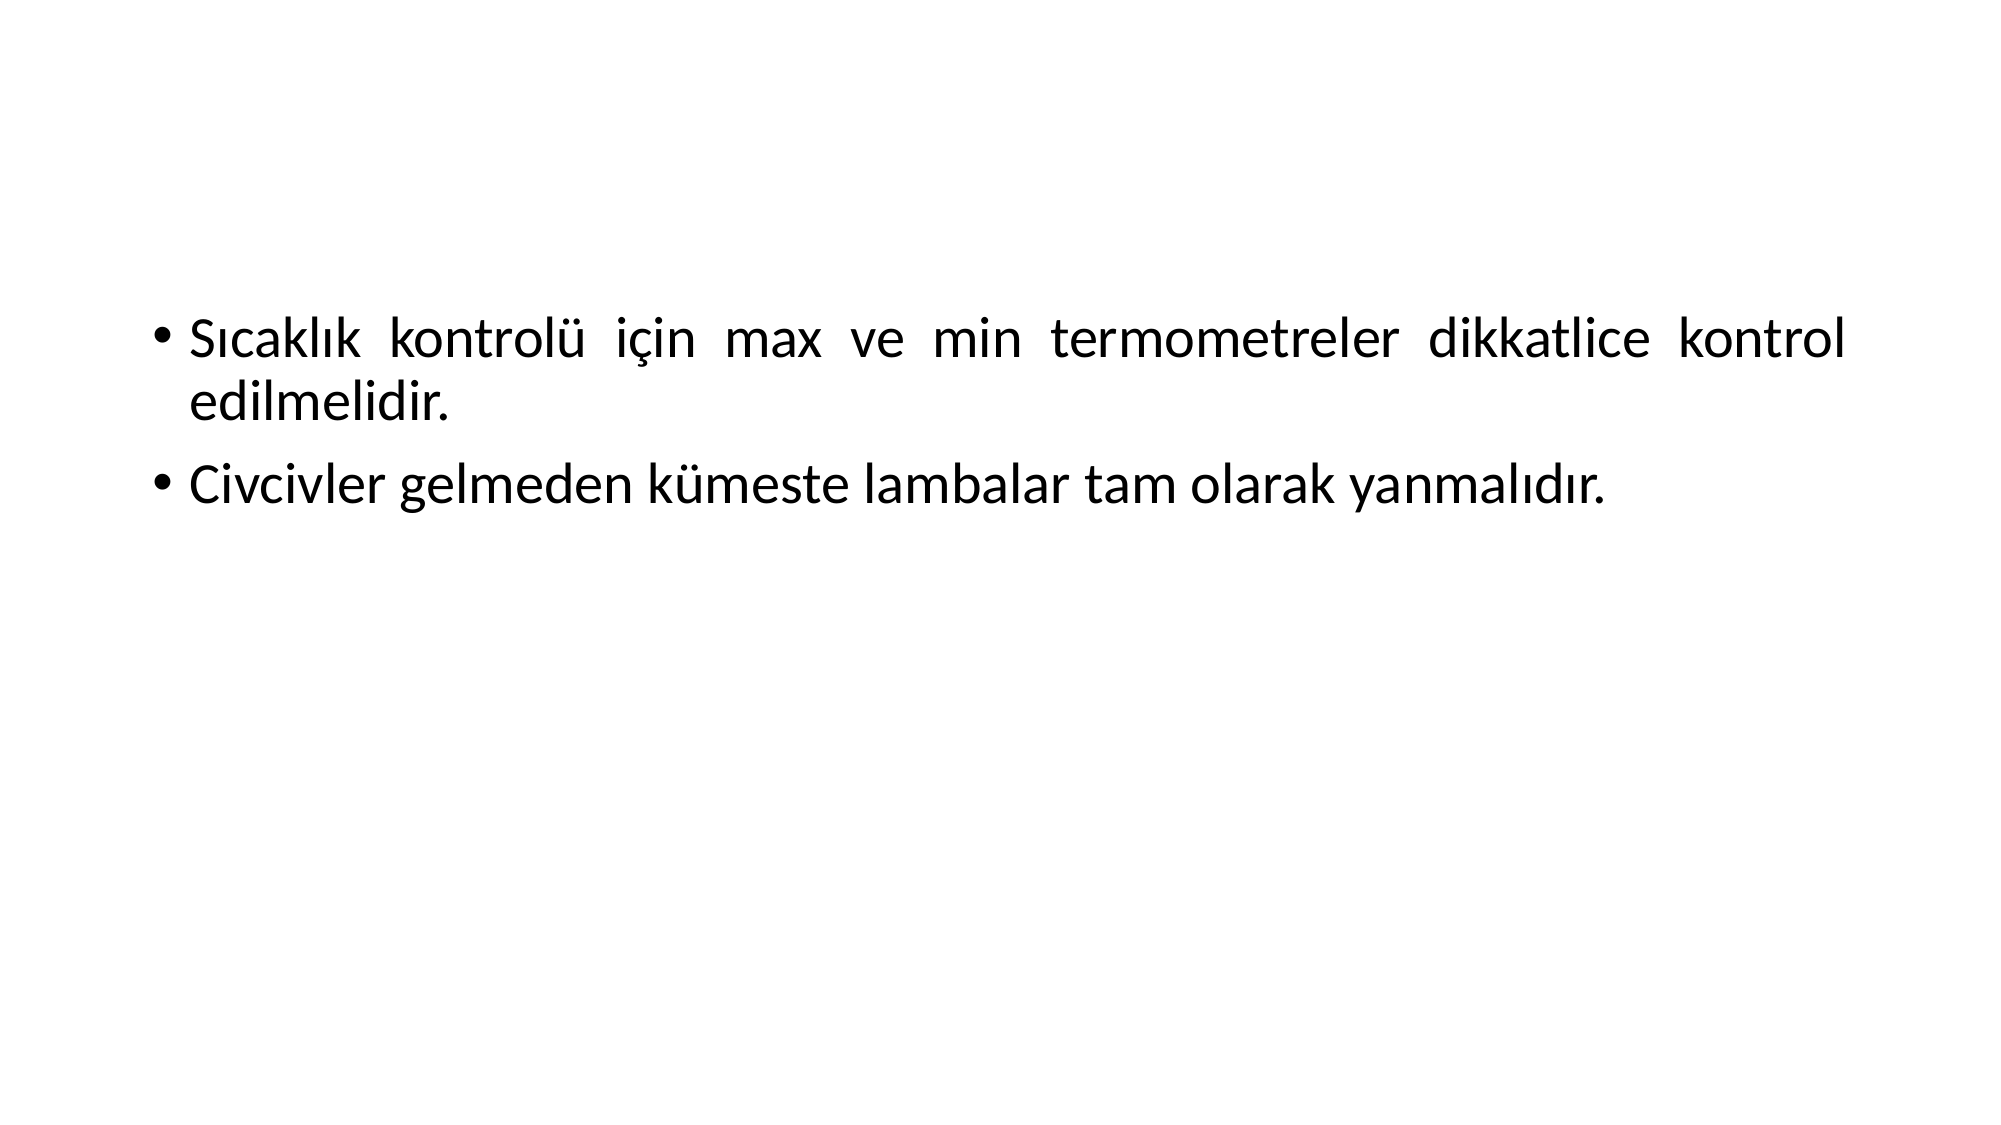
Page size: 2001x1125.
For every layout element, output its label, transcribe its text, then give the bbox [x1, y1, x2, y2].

list Sıcaklık kontrolü için max ve min termometreler dikkatlice kontrol edilmelidir. Civcivler gelmeden kümeste lambalar tam olarak yanmalıdır. [137, 299, 1863, 1014]
